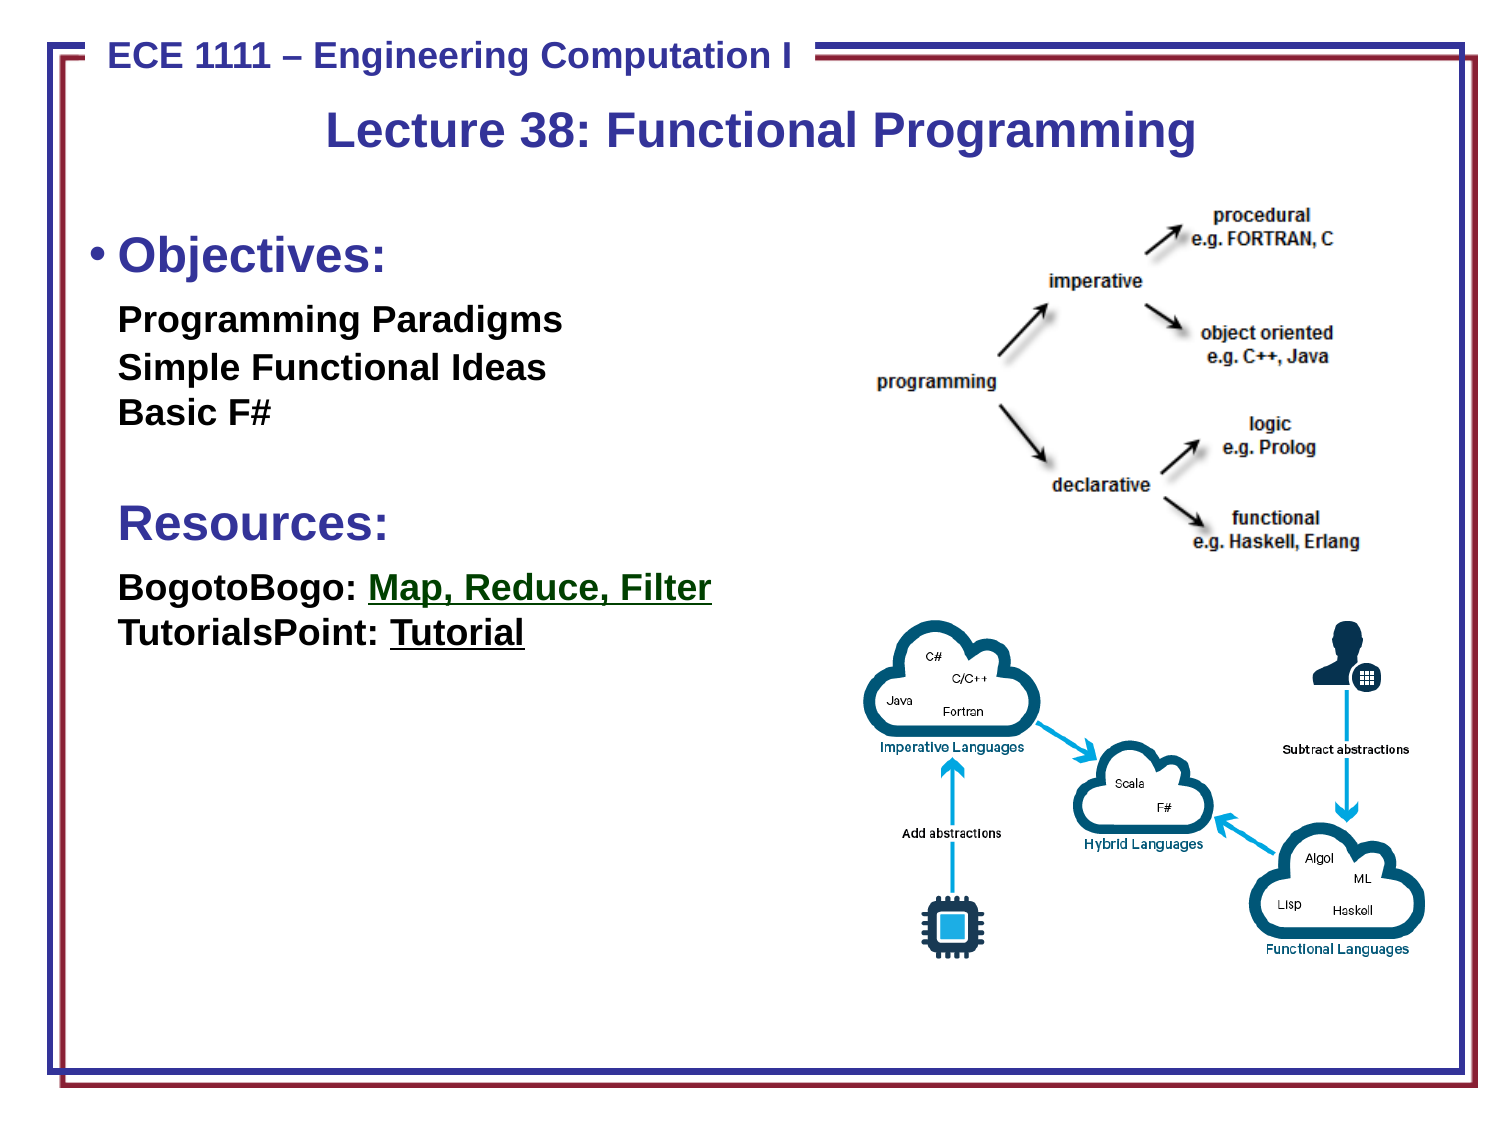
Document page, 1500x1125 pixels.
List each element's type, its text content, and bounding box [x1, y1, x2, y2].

picture [1083, 751, 1204, 824]
picture [876, 633, 1028, 725]
text_box Objectives: Programming Paradigms Simple Functional Ideas Basic F# Resources: BogotoBogo: Map, Reduce, Filter TutorialsPoint: Tutorial [88, 222, 864, 969]
picture [862, 620, 1425, 959]
text_box Lecture 38: Functional Programming [67, 90, 1457, 166]
picture [863, 186, 1392, 575]
picture [1261, 835, 1413, 927]
